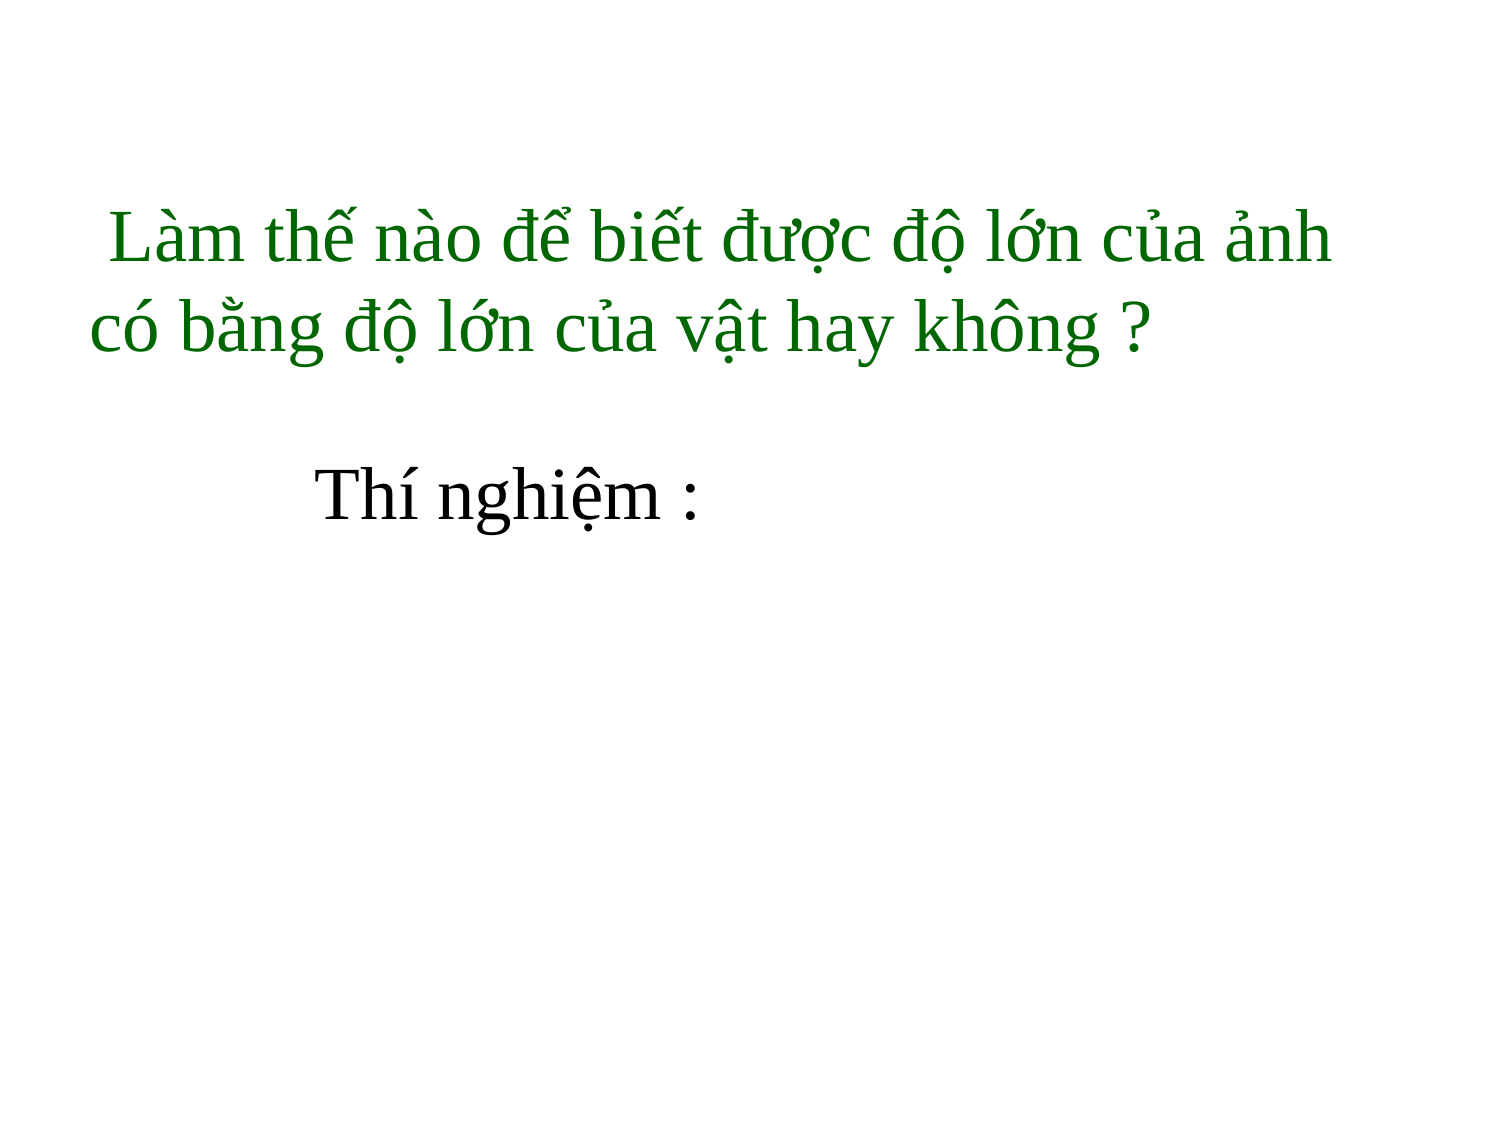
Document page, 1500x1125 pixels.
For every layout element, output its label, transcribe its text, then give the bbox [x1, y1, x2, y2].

text_box Thí nghiệm : [299, 437, 825, 543]
text_box Làm thế nào để biết được độ lớn của ảnh có bằng độ lớn của vật hay không ? [75, 178, 1435, 374]
